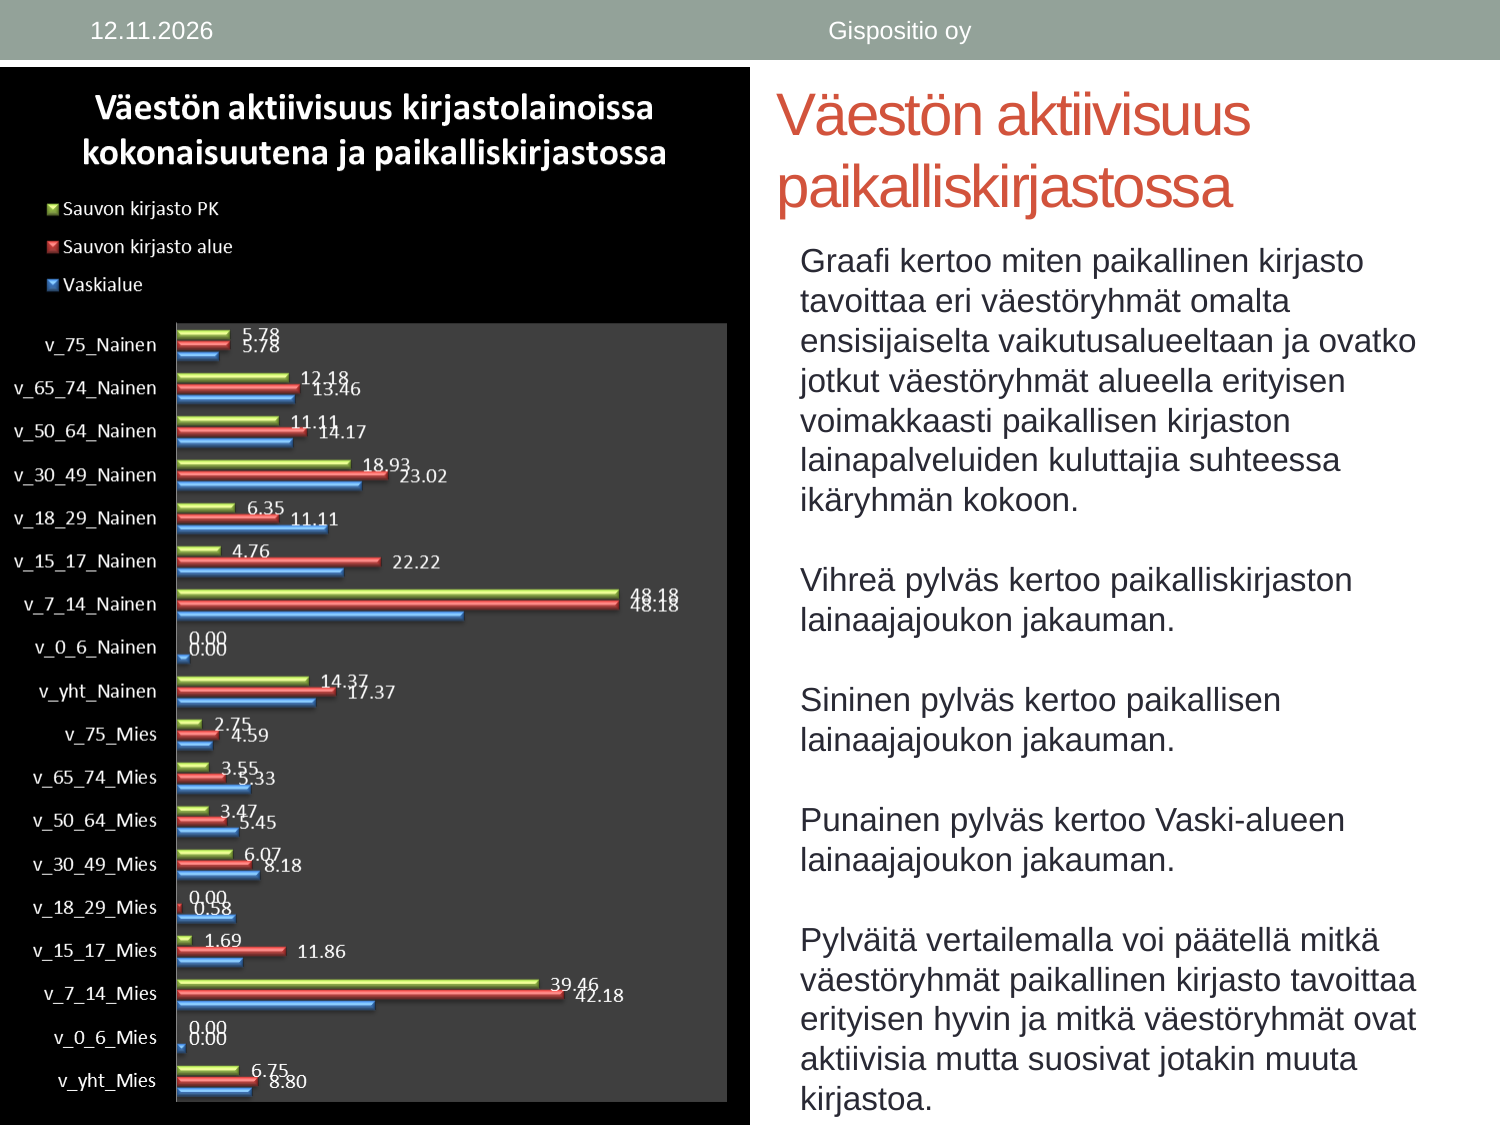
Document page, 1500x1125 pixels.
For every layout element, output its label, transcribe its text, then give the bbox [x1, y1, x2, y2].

footer Gispositio oy [562, 3, 1238, 57]
title Väestön aktiivisuus paikalliskirjastossa [761, 66, 1425, 229]
picture [0, 67, 751, 1125]
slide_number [75, 3, 550, 57]
text_box Graafi kertoo miten paikallinen kirjasto tavoittaa eri väestöryhmät omalta ensisijaiselta vaikutusalueeltaan ja ovatko jotkut väestöryhmät alueella erityisen voimakkaasti paikallisen kirjaston lainapalveluiden kuluttajia suhteessa ikäryhmän kokoon. Vihreä pylväs kertoo paikalliskirjaston lainaajajoukon jakauman. Sininen pylväs kertoo paikallisen lainaajajoukon jakauman. Punainen pylväs kertoo Vaski-alueen lainaajajoukon jakauman. Pylväitä vertailemalla voi päätellä mitkä väestöryhmät paikallinen kirjasto tavoittaa erityisen hyvin ja mitkä väestöryhmät ovat aktiivisia mutta suosivat jotakin muuta kirjastoa. [785, 231, 1459, 1125]
